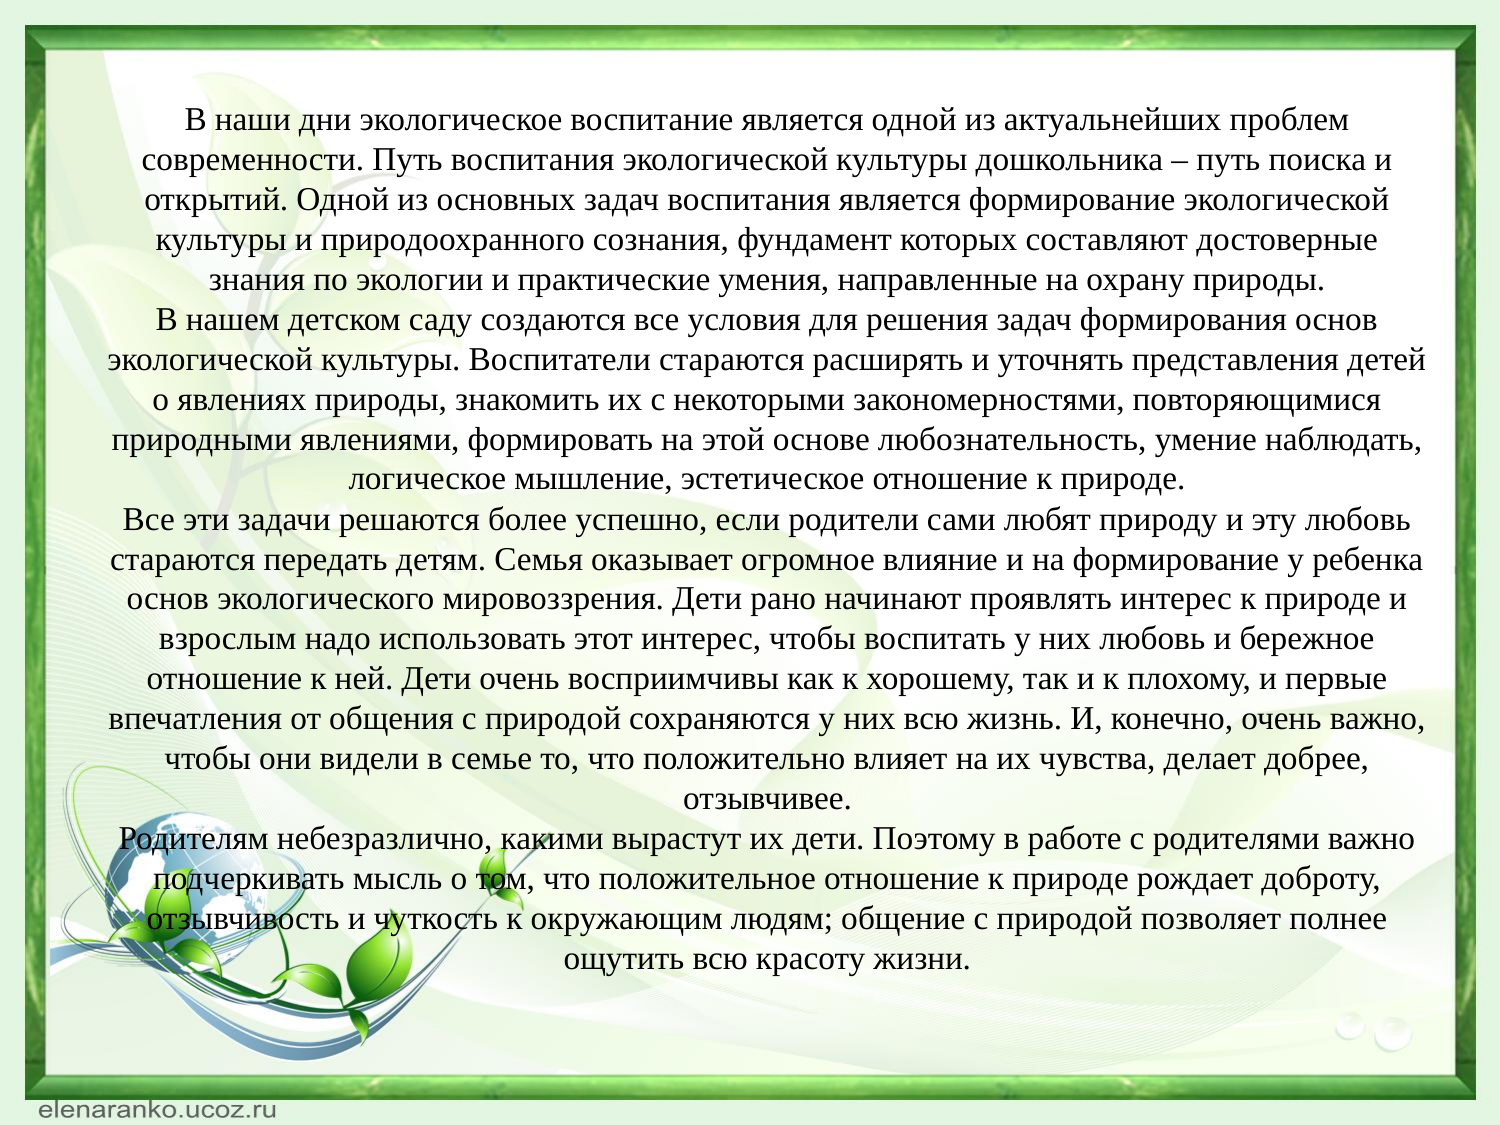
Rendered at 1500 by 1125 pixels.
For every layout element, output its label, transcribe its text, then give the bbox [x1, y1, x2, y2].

title В наши дни экологическое воспитание является одной из актуальнейших проблем современности. Путь воспитания экологической культуры дошкольника – путь поиска и открытий. Одной из основных задач воспитания является формирование экологической культуры и природоохранного сознания, фундамент которых составляют достоверные знания по экологии и практические умения, направленные на охрану природы. В нашем детском саду создаются все условия для решения задач формирования основ экологической культуры. Воспитатели стараются расширять и уточнять представления детей о явлениях природы, знакомить их с некоторыми закономерностями, повторяющимися природными явлениями, формировать на этой основе любознательность, умение наблюдать, логическое мышление, эстетическое отношение к природе. Все эти задачи решаются более успешно, если родители сами любят природу и эту любовь стараются передать детям. Семья оказывает огромное влияние и на формирование у ребенка основ экологического мировоззрения. Дети рано начинают проявлять интерес к природе и взрослым надо использовать этот интерес, чтобы воспитать у них любовь и бережное отношение к ней. Дети очень восприимчивы как к хорошему, так и к плохому, и первые впечатления от общения с природой сохраняются у них всю жизнь. И, конечно, очень важно, чтобы они видели в семье то, что положительно влияет на их чувства, делает добрее, отзывчивее. Родителям небезразлично, какими вырастут их дети. Поэтому в работе с родителями важно подчеркивать мысль о том, что положительное отношение к природе рождает доброту, отзывчивость и чуткость к окружающим людям; общение с природой позволяет полнее ощутить всю красоту жизни. [88, 66, 1447, 1047]
picture [0, 0, 1500, 1125]
